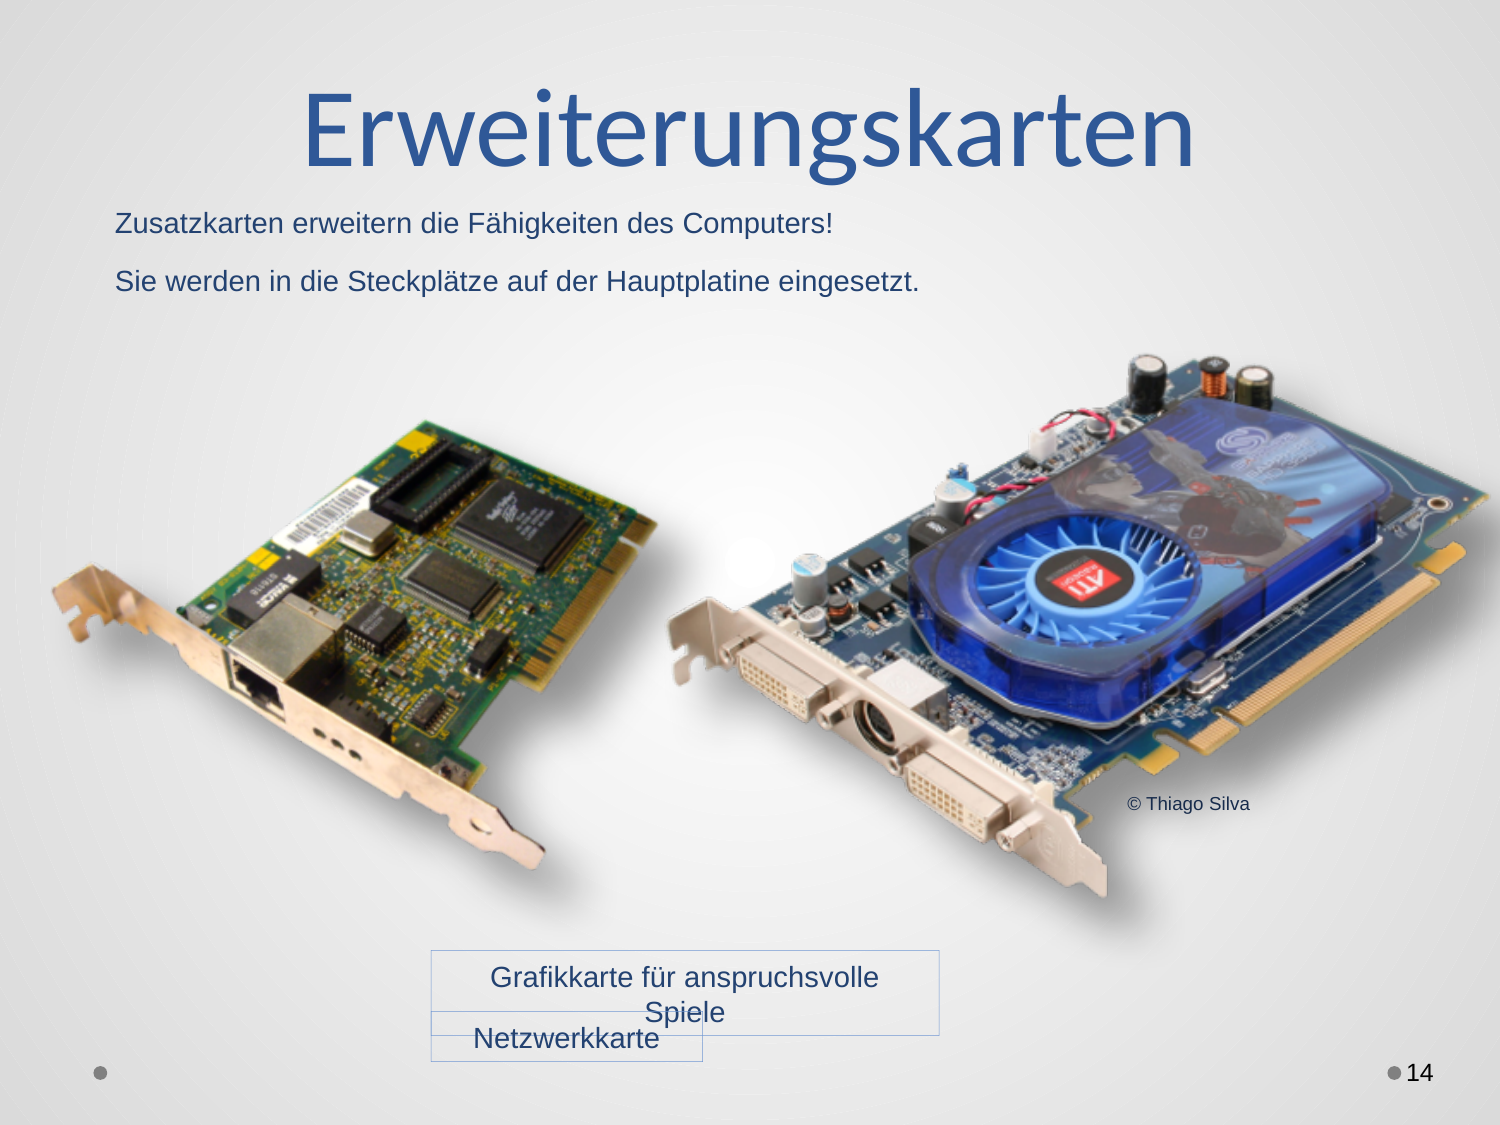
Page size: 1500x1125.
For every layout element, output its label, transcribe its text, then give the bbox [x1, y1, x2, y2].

picture [25, 360, 651, 976]
text_box Grafikkarte für anspruchsvolle Spiele [431, 950, 940, 1036]
text_box Zusatzkarten erweitern die Fähigkeiten des Computers! Sie werden in die Steckplätze auf der Hauptplatine eingesetzt. [100, 196, 1436, 306]
text_box Netzwerkkarte [431, 1011, 703, 1062]
title Erweiterungskarten [75, 0, 1425, 197]
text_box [651, 337, 1500, 917]
slide_number 14 [1401, 1042, 1494, 1103]
